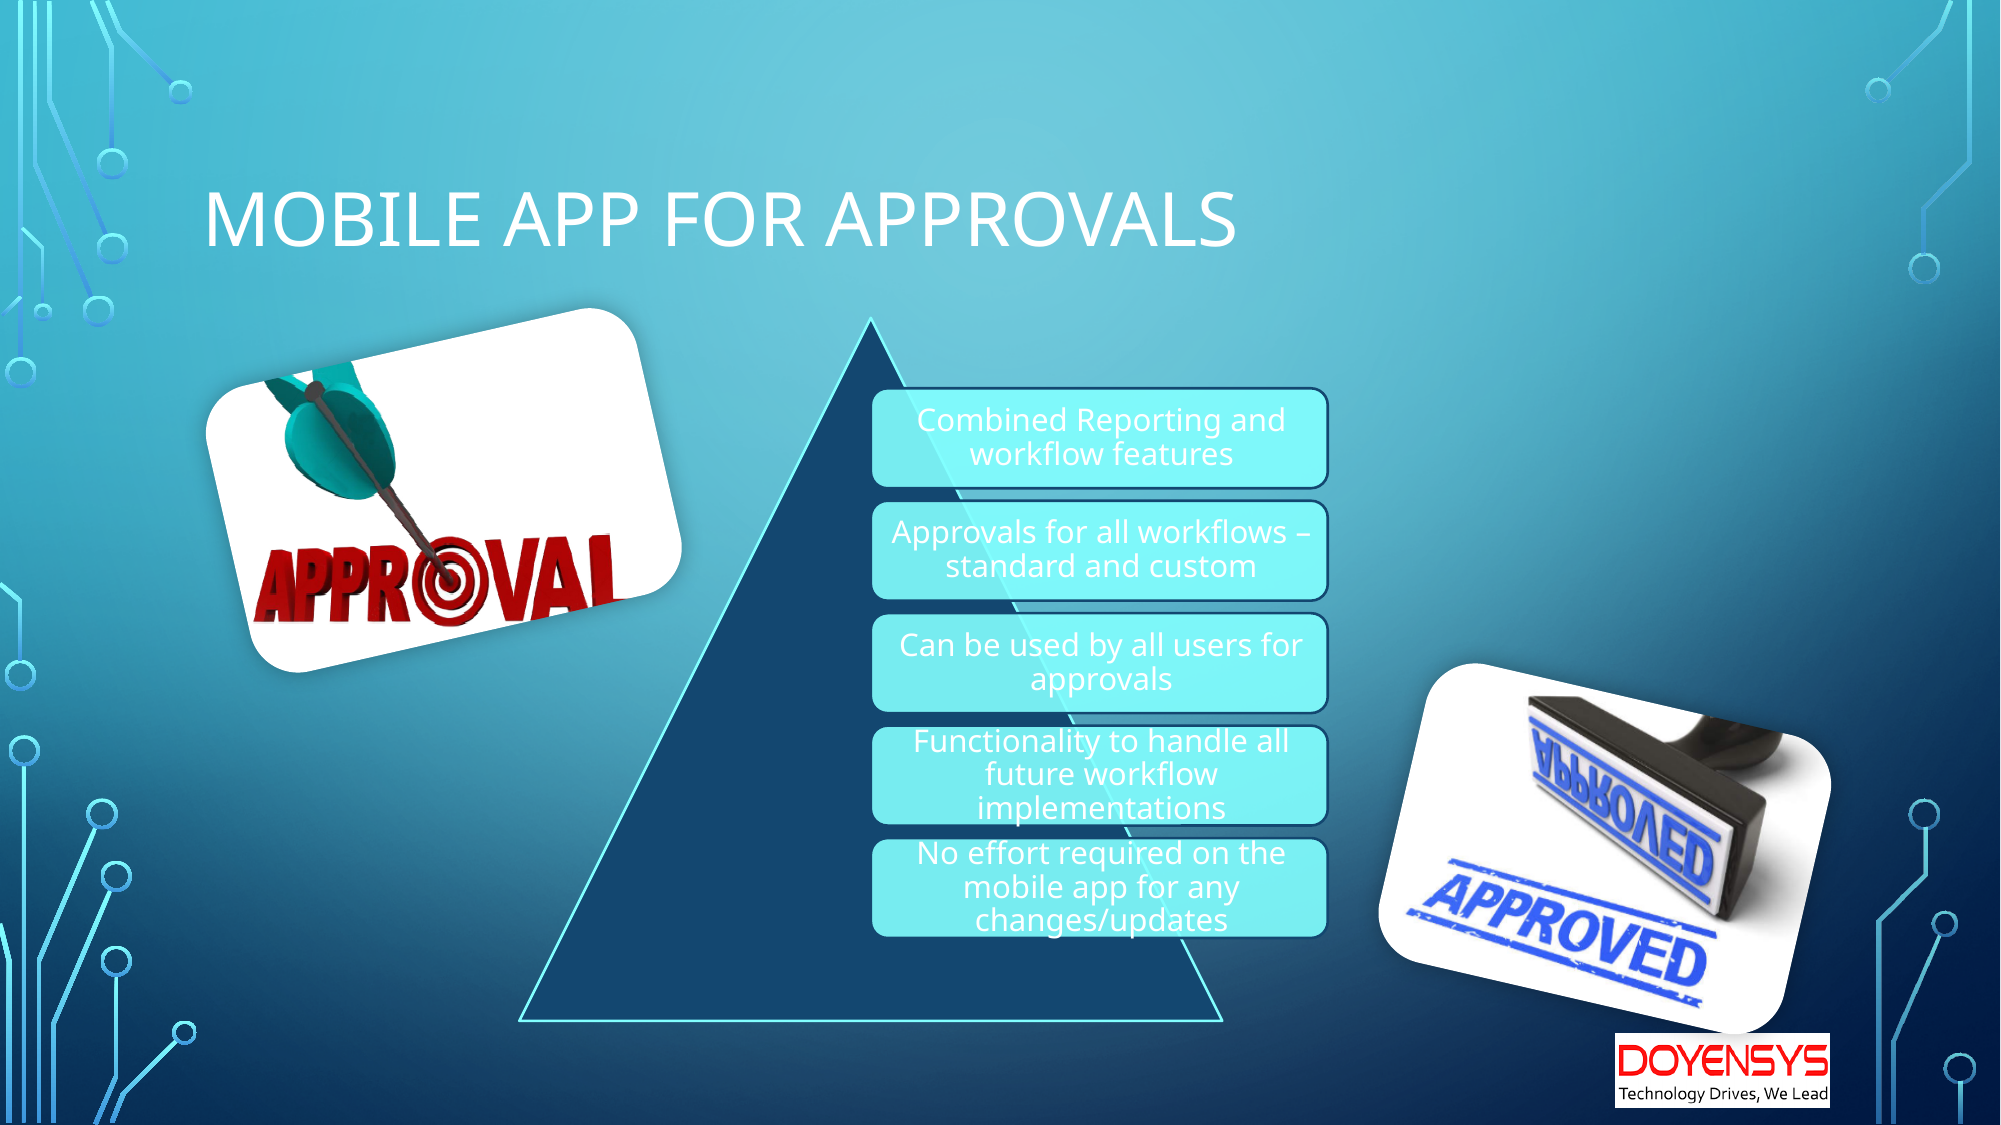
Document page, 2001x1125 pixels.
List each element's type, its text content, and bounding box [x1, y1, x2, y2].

title Mobile app for approvals [187, 101, 1813, 344]
picture [1397, 695, 1832, 1108]
picture [545, 308, 618, 317]
picture [223, 343, 665, 638]
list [110, 317, 1737, 1022]
